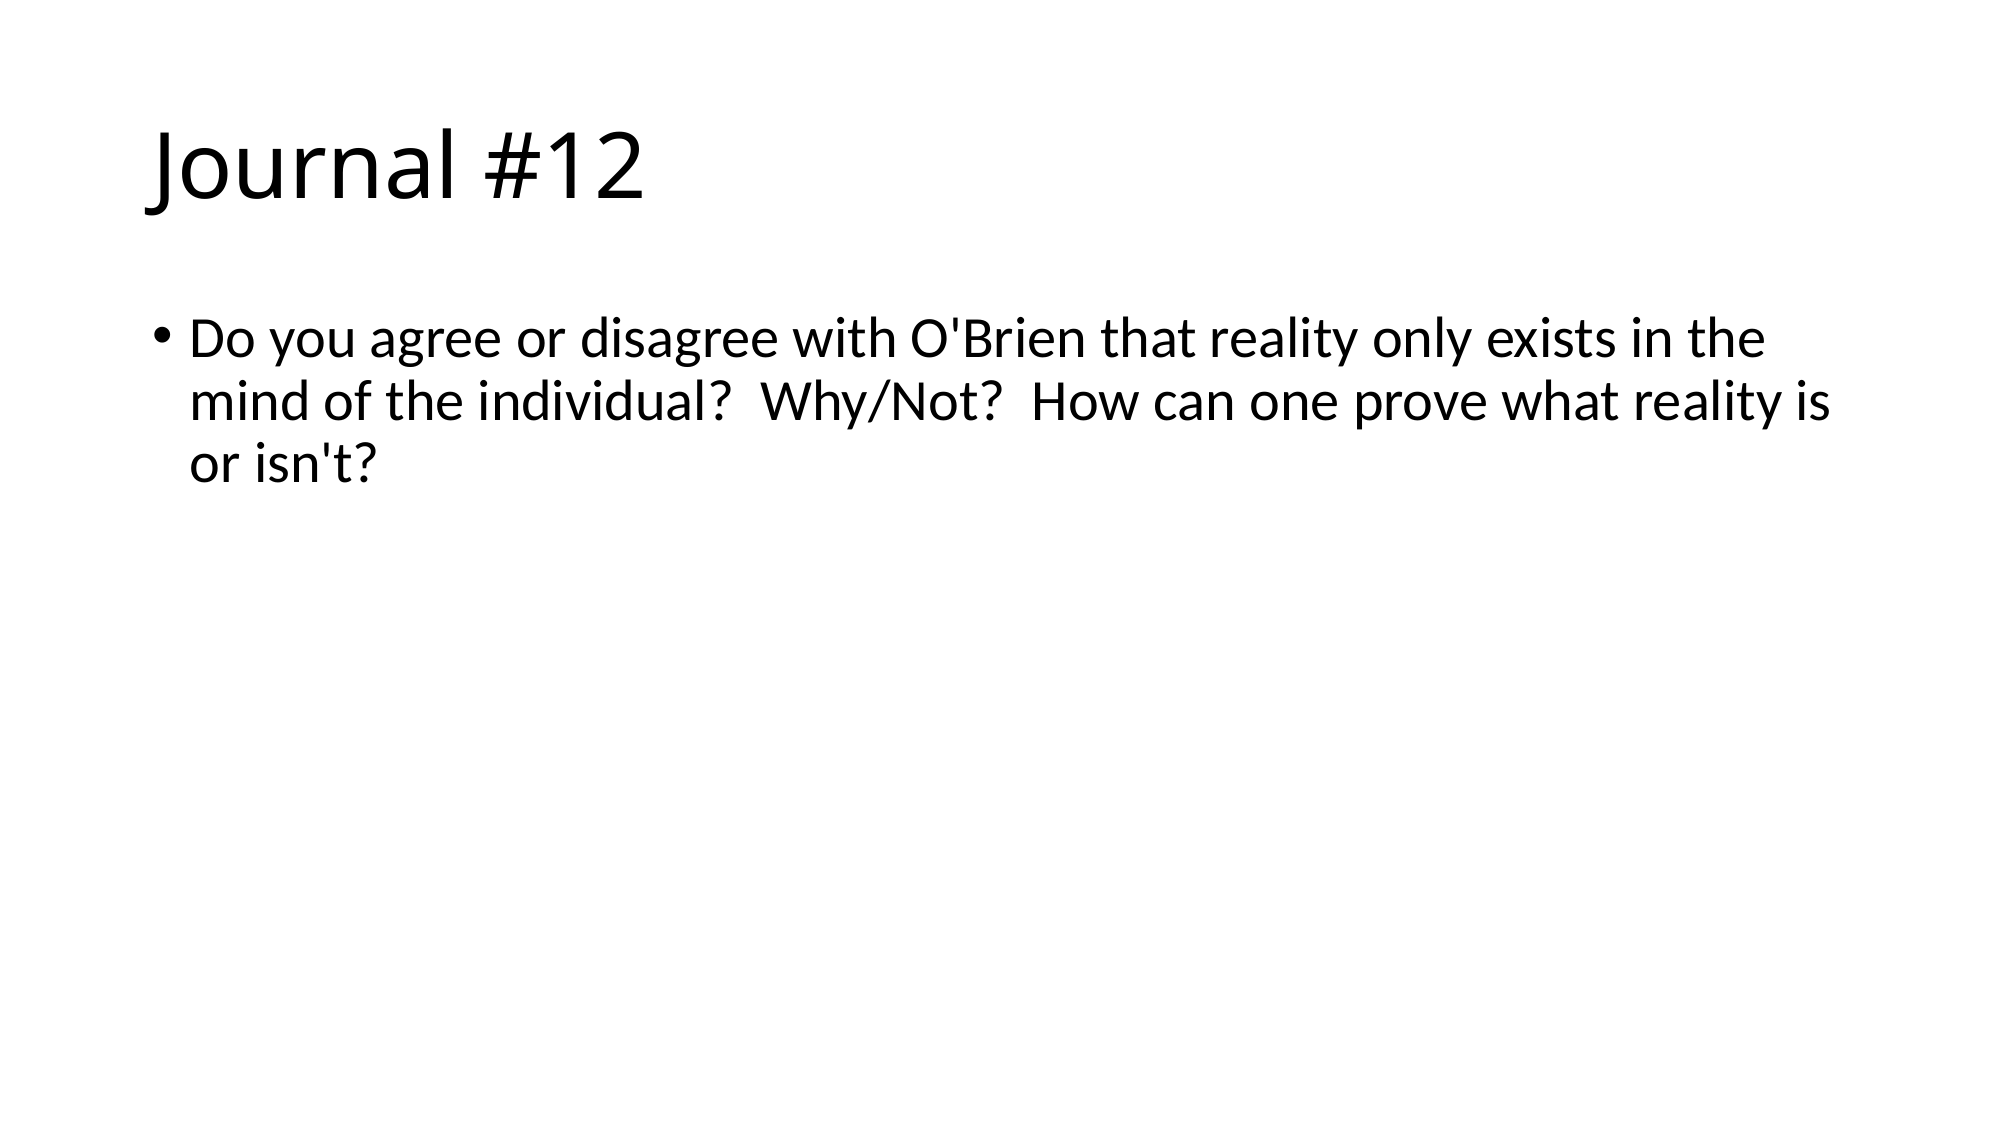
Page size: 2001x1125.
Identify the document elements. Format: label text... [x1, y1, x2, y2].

list Do you agree or disagree with O'Brien that reality only exists in the mind of the individual? Why/Not? How can one prove what reality is or isn't? [137, 299, 1863, 1014]
title Journal #12 [137, 59, 1863, 278]
